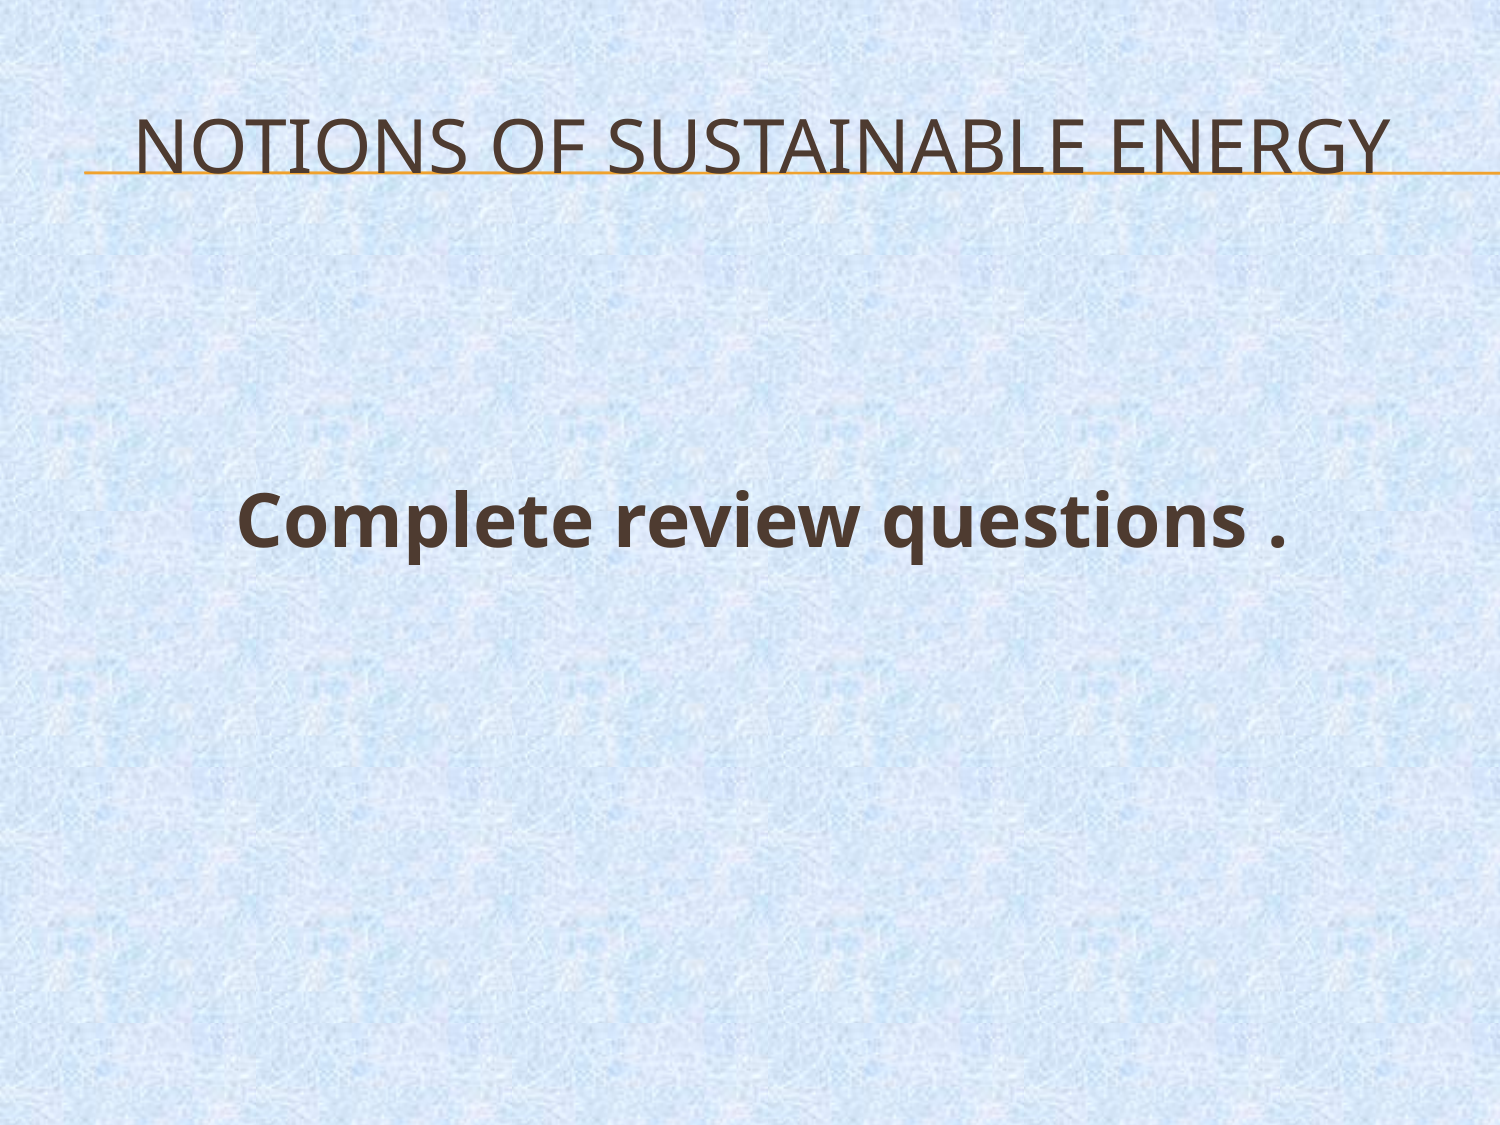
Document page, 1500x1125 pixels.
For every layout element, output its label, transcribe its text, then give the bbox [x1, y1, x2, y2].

picture [0, 0, 1500, 1125]
title Notions of Sustainable energy [50, 75, 1475, 213]
list Complete review questions . [50, 254, 1475, 998]
